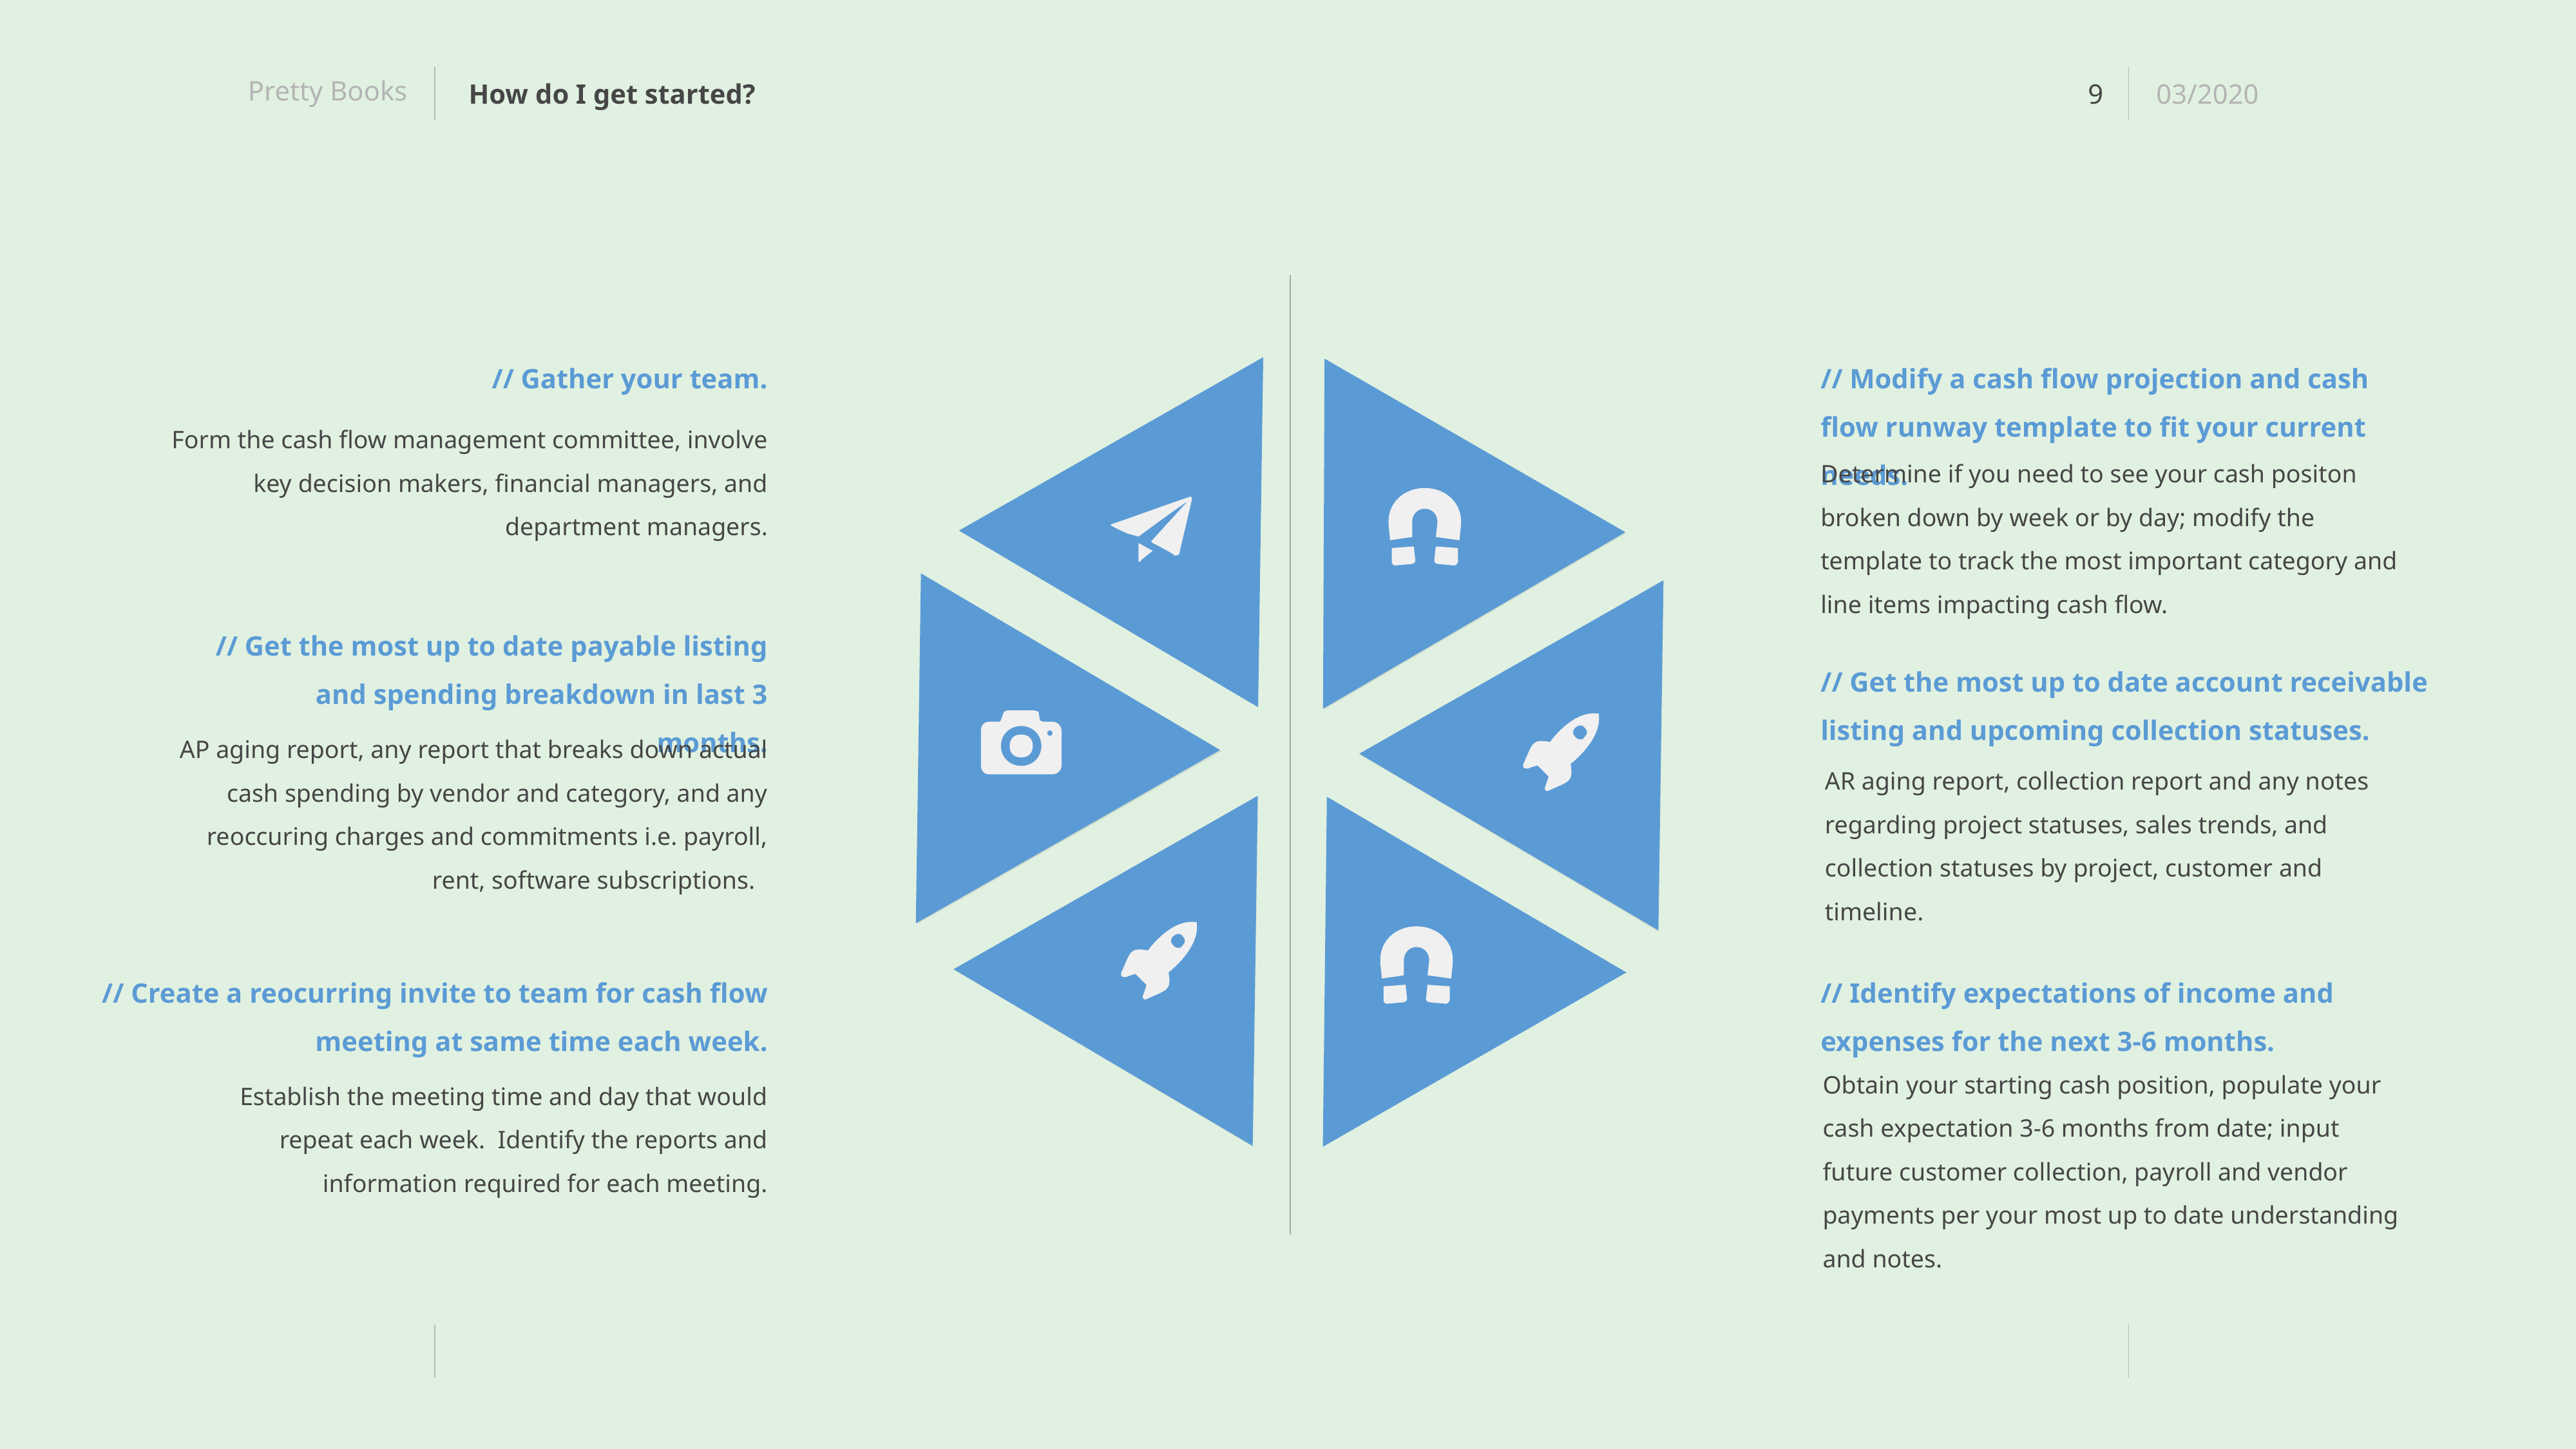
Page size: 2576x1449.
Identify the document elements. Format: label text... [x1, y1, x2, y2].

text_box // Create a reocurring invite to team for cash flow meeting at same time each week. [84, 955, 778, 1062]
text_box [1388, 488, 1462, 540]
text_box [1426, 985, 1450, 1004]
text_box AP aging report, any report that breaks down actual cash spending by vendor and category, and any reoccuring charges and commitments i.e. payroll, rent, software subscriptions. [155, 714, 778, 898]
text_box // Identify expectations of income and expenses for the next 3-6 months. [1811, 955, 2377, 1062]
text_box [1138, 543, 1153, 562]
text_box [1359, 580, 1664, 931]
text_box [1523, 713, 1599, 791]
text_box Form the cash flow management committee, involve key decision makers, financial managers, and department managers. [155, 405, 778, 545]
text_box Establish the meeting time and day that would repeat each week. Identify the reports and information required for each meeting. [199, 1061, 778, 1202]
text_box [1110, 497, 1192, 556]
text_box [915, 573, 1221, 923]
text_box // Get the most up to date account receivable listing and upcoming collection statuses. [1811, 644, 2440, 751]
text_box [959, 357, 1264, 708]
text_box [1380, 926, 1453, 979]
text_box [1121, 922, 1197, 1000]
text_box [953, 795, 1258, 1146]
text_box // Get the most up to date payable listing and spending breakdown in last 3 months. [199, 608, 778, 714]
text_box [1434, 546, 1458, 566]
text_box // Modify a cash flow projection and cash flow runway template to fit your current needs. [1811, 341, 2440, 496]
text_box [1322, 797, 1627, 1147]
text_box [1383, 985, 1407, 1004]
text_box Obtain your starting cash position, populate your cash expectation 3-6 months from date; input future customer collection, payroll and vendor payments per your most up to date understanding and notes. [1813, 1050, 2424, 1278]
text_box How do I get started? [459, 71, 812, 114]
text_box Determine if you need to see your cash positon broken down by week or by day; modify the template to track the most important category and line items impacting cash flow. [1811, 439, 2422, 623]
text_box // Gather your team. [320, 341, 778, 399]
text_box [980, 710, 1062, 775]
text_box [1391, 546, 1416, 566]
text_box AR aging report, collection report and any notes regarding project statuses, sales trends, and collection statuses by project, customer and timeline. [1815, 746, 2427, 931]
text_box [1322, 358, 1626, 709]
